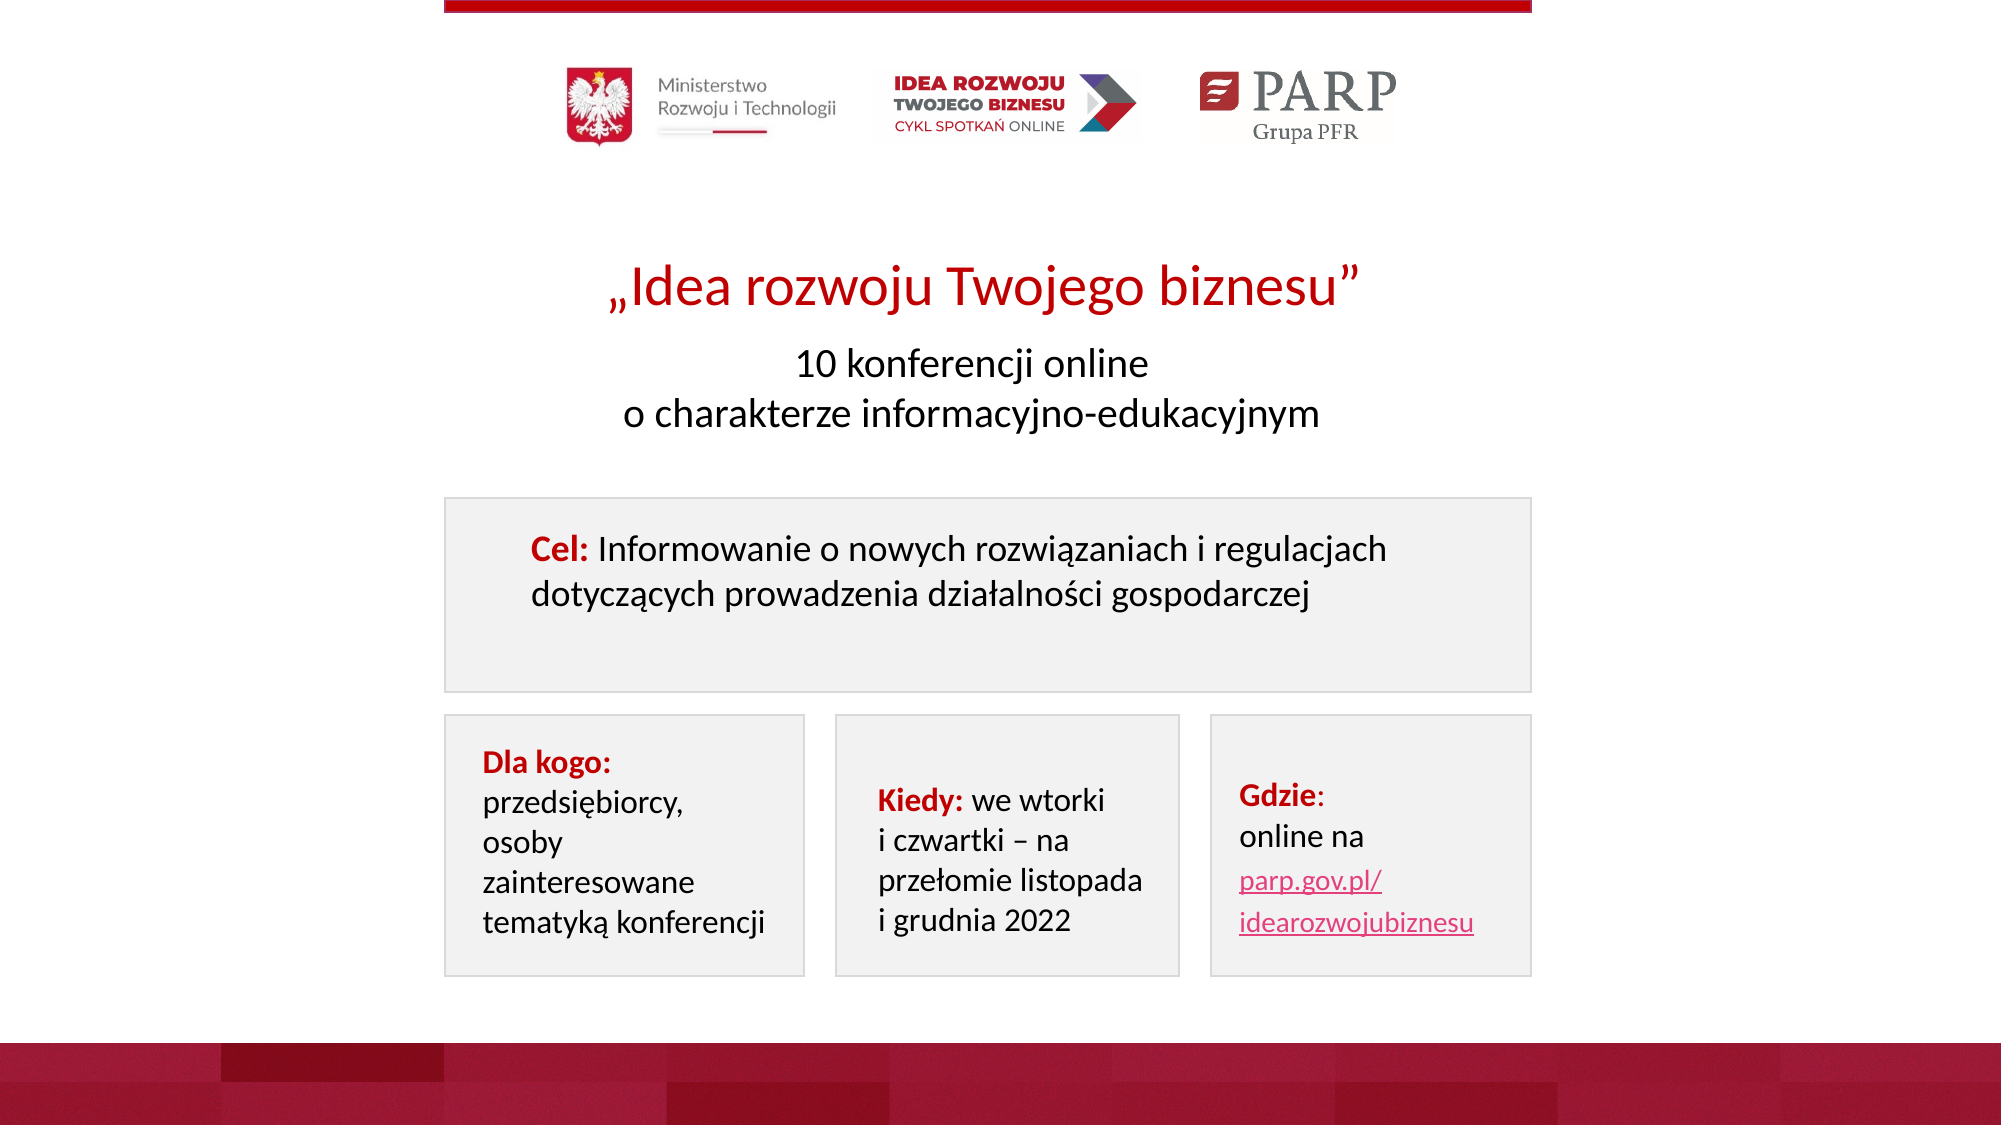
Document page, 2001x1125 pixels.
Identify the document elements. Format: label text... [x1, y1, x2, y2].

text_box „Idea rozwoju Twojego biznesu” [440, 239, 1528, 325]
text_box Cel: Informowanie o nowych rozwiązaniach i regulacjach dotyczących prowadzenia działalności gospodarczej [516, 516, 1437, 622]
picture [562, 55, 846, 161]
text_box Dla kogo: przedsiębiorcy, osoby zainteresowane tematyką konferencji [467, 733, 785, 948]
text_box [835, 714, 1180, 977]
picture [872, 69, 1142, 143]
text_box [444, 497, 1532, 693]
text_box [1210, 714, 1532, 977]
picture [1200, 70, 1396, 144]
picture [0, 1043, 2001, 1125]
text_box Gdzie: online na parp.gov.pl/ idearozwojubiznesu [1224, 763, 1521, 946]
text_box Kiedy: we wtorki i czwartki – na przełomie listopada i grudnia 2022 [863, 770, 1171, 946]
text_box [444, 714, 805, 977]
text_box 10 konferencji online o charakterze informacyjno-edukacyjnym [155, 328, 1798, 443]
text_box [444, 0, 1532, 13]
